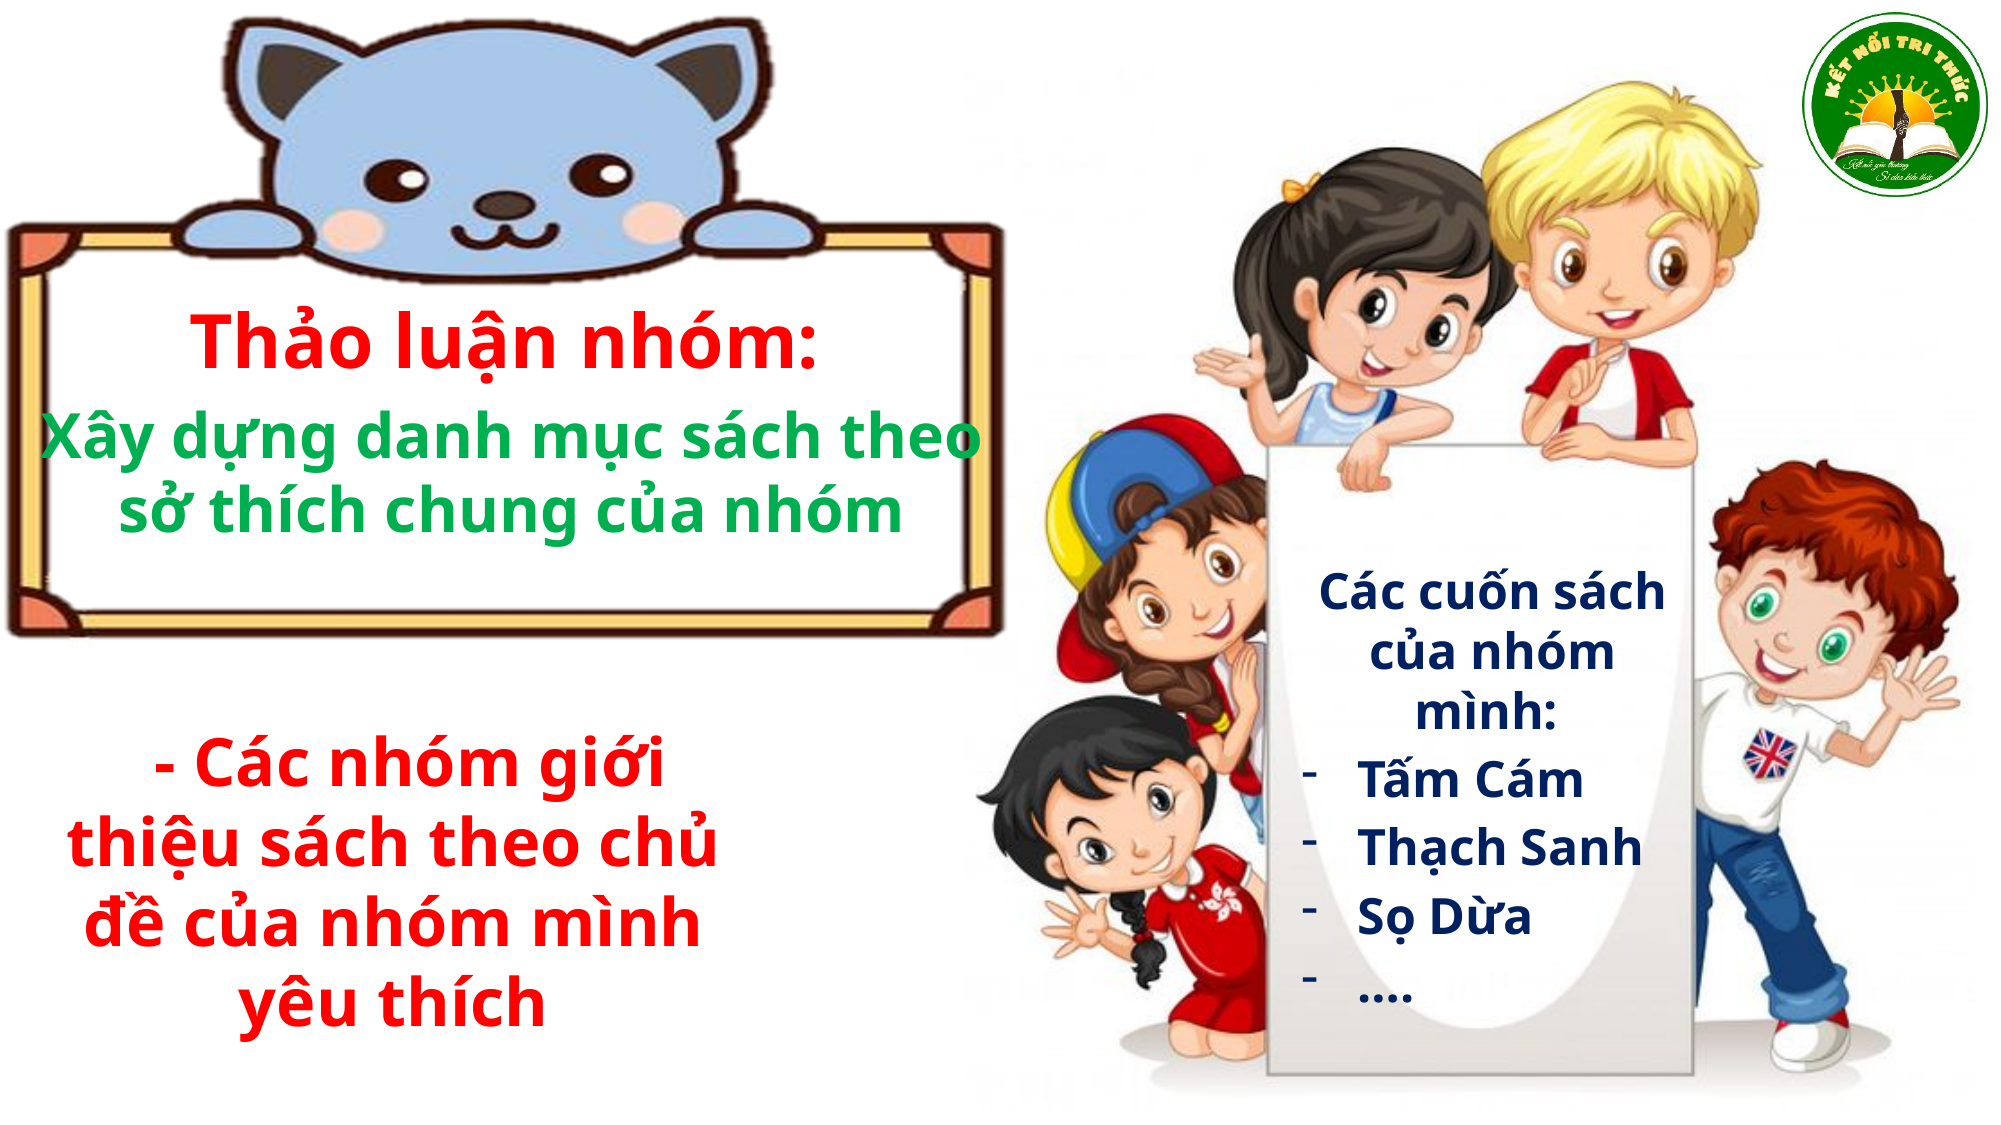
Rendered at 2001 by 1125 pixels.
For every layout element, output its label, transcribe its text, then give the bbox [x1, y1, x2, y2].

picture [962, 12, 1988, 1113]
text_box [0, 0, 1213, 650]
text_box - Các nhóm giới thiệu sách theo chủ đề của nhóm mình yêu thích [24, 712, 763, 1047]
